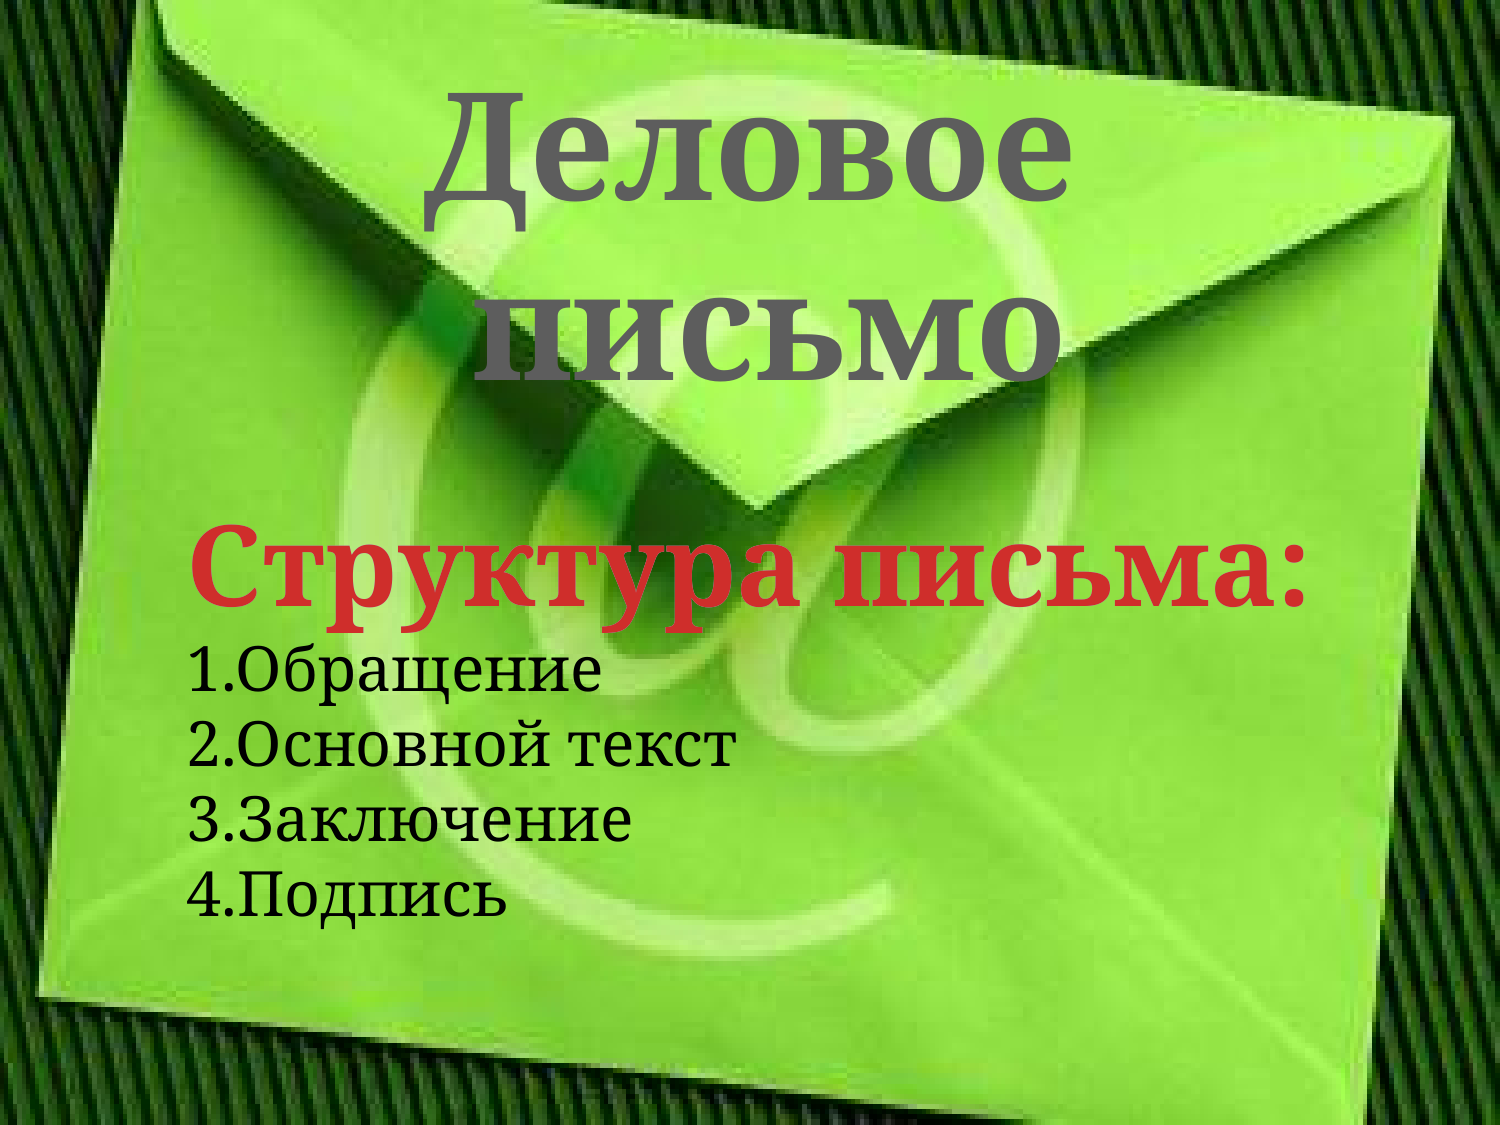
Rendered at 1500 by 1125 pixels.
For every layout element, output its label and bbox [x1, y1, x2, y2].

list [0, 0, 1500, 1125]
